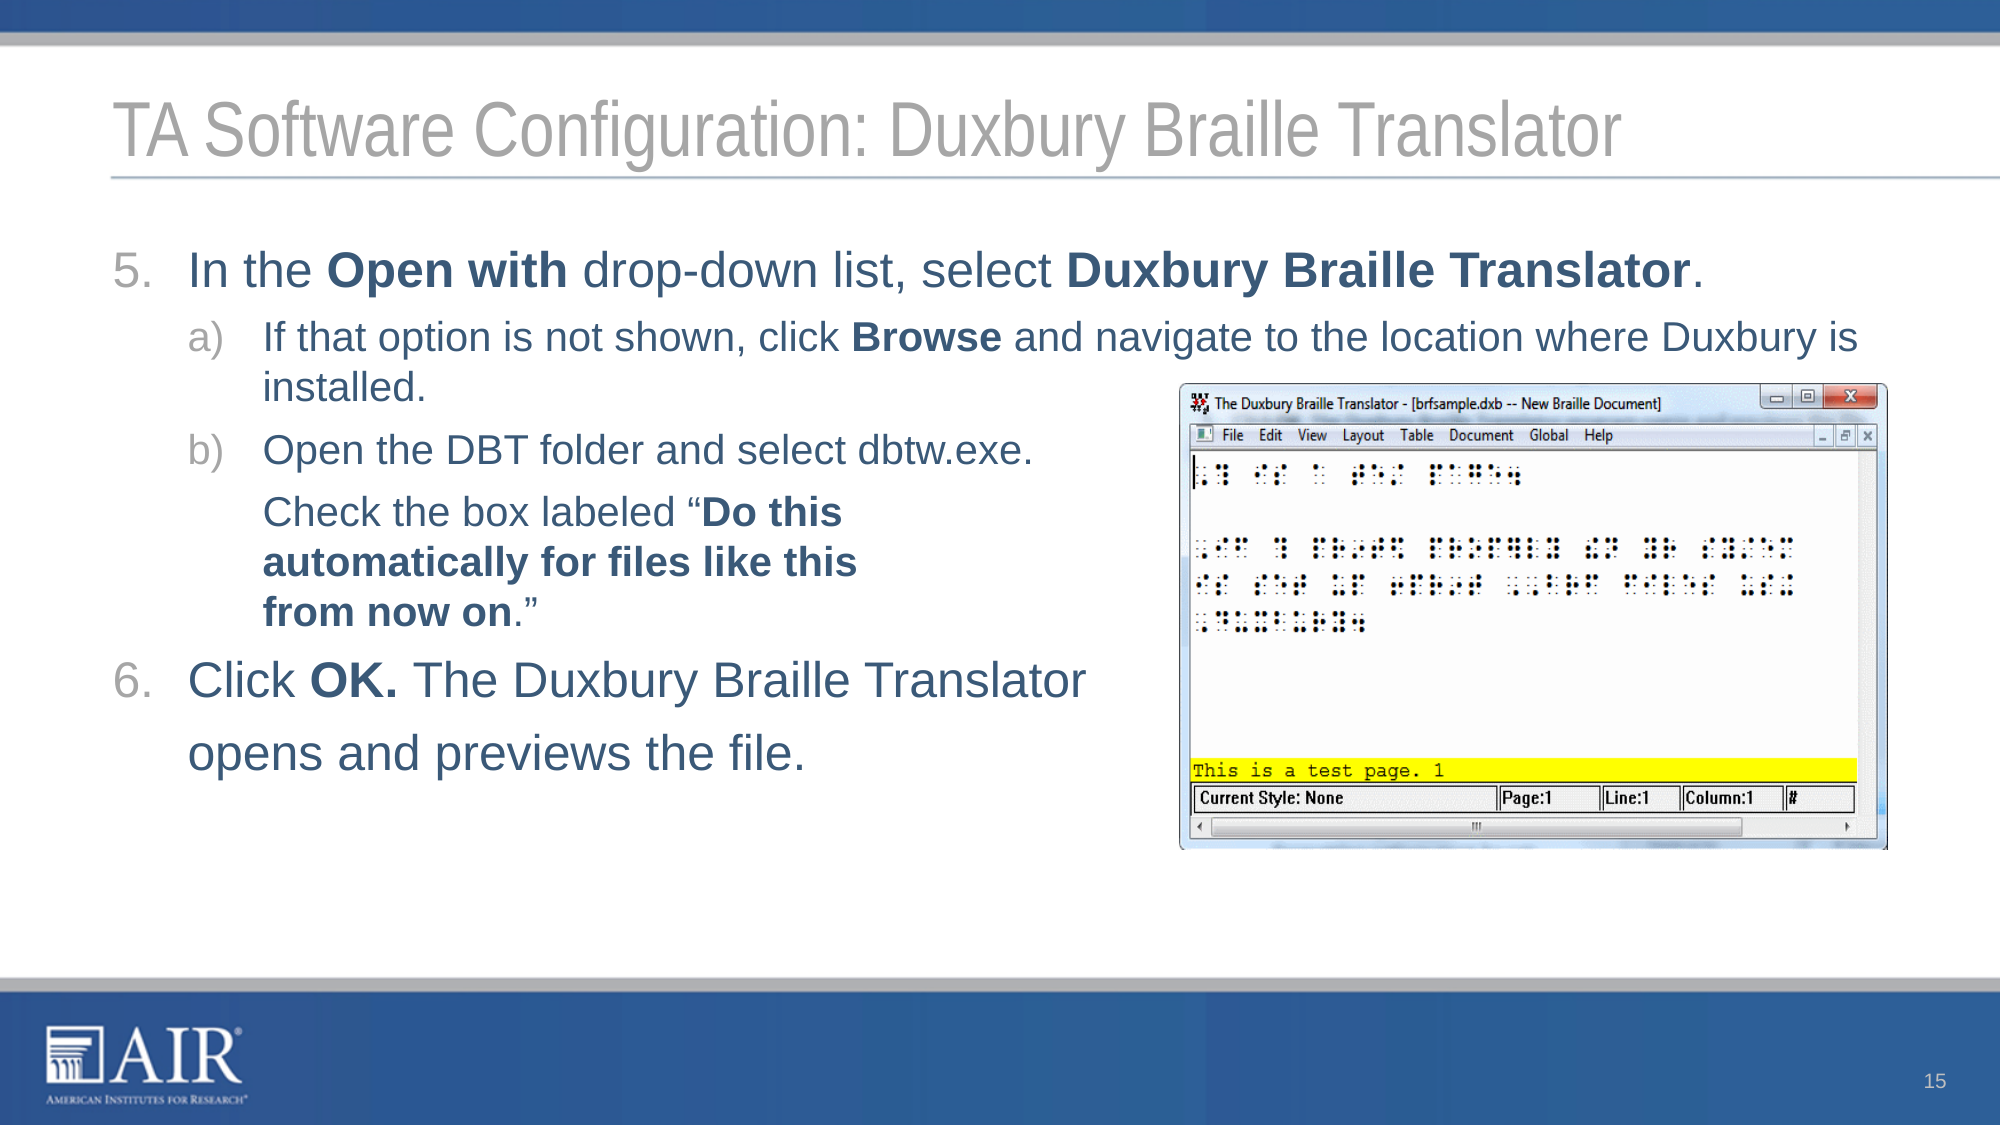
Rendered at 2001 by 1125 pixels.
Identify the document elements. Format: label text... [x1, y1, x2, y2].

picture [0, 0, 2000, 1125]
list In the Open with drop-down list, select Duxbury Braille Translator. If that option is not shown, click Browse and navigate to the location where Duxbury is installed. Open the DBT folder and select dbtw.exe. Check the box labeled “Do this automatically for files like this from now on.” Click OK. The Duxbury Braille Translator opens and previews the file. [112, 237, 1912, 851]
title TA Software Configuration: Duxbury Braille Translator [112, 24, 1912, 173]
slide_number 15 [1923, 1067, 1950, 1093]
